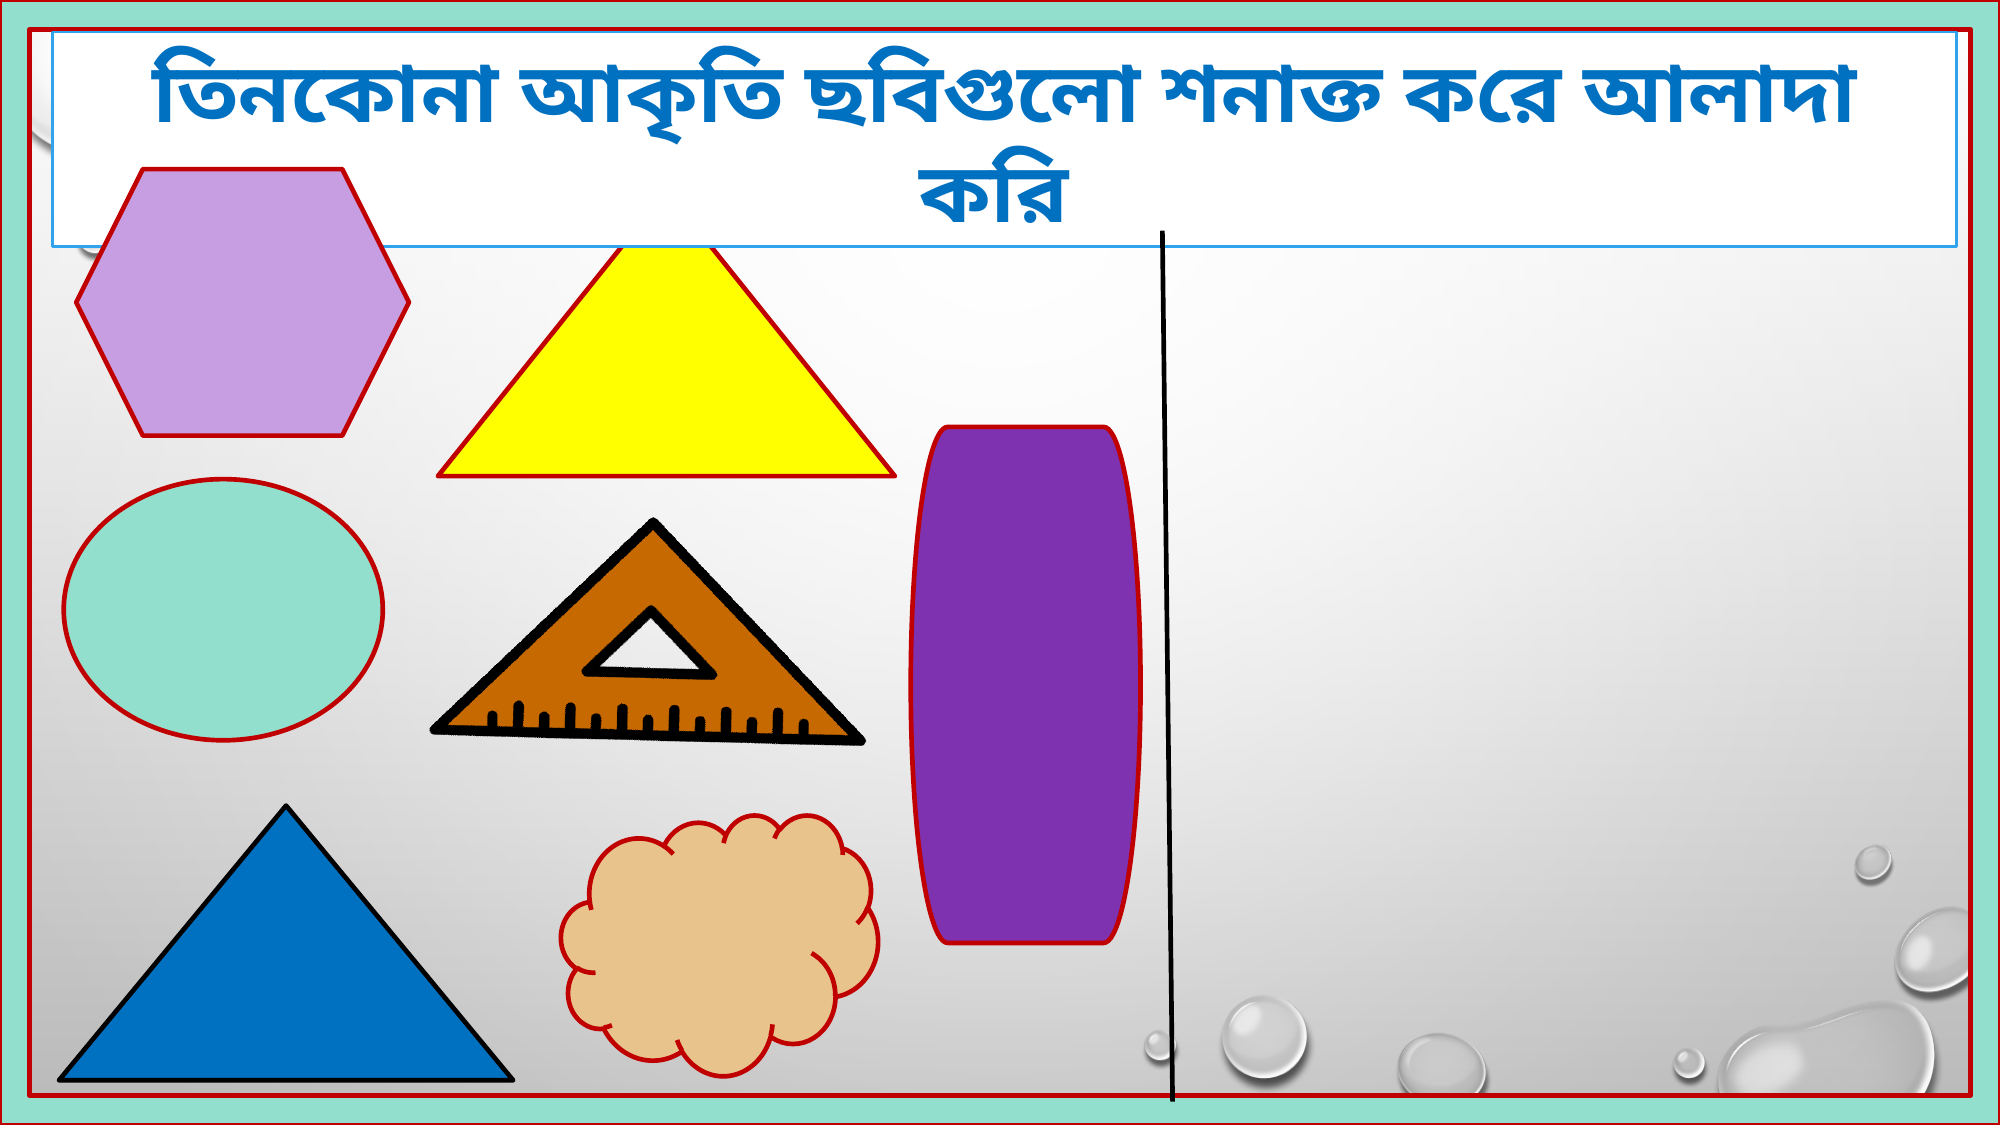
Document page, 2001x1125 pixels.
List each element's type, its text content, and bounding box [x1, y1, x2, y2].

text_box [559, 814, 880, 1078]
text_box [75, 167, 411, 437]
text_box [436, 248, 897, 478]
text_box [1162, 230, 1173, 1102]
picture [1173, 31, 1969, 1094]
picture [31, 31, 1162, 1094]
text_box [62, 477, 385, 742]
text_box [57, 804, 515, 1082]
text_box [0, 0, 2000, 1125]
text_box [909, 425, 1142, 945]
text_box তিনকোনা আকৃতি ছবিগুলো শনাক্ত করে আলাদা করি [51, 31, 1958, 248]
